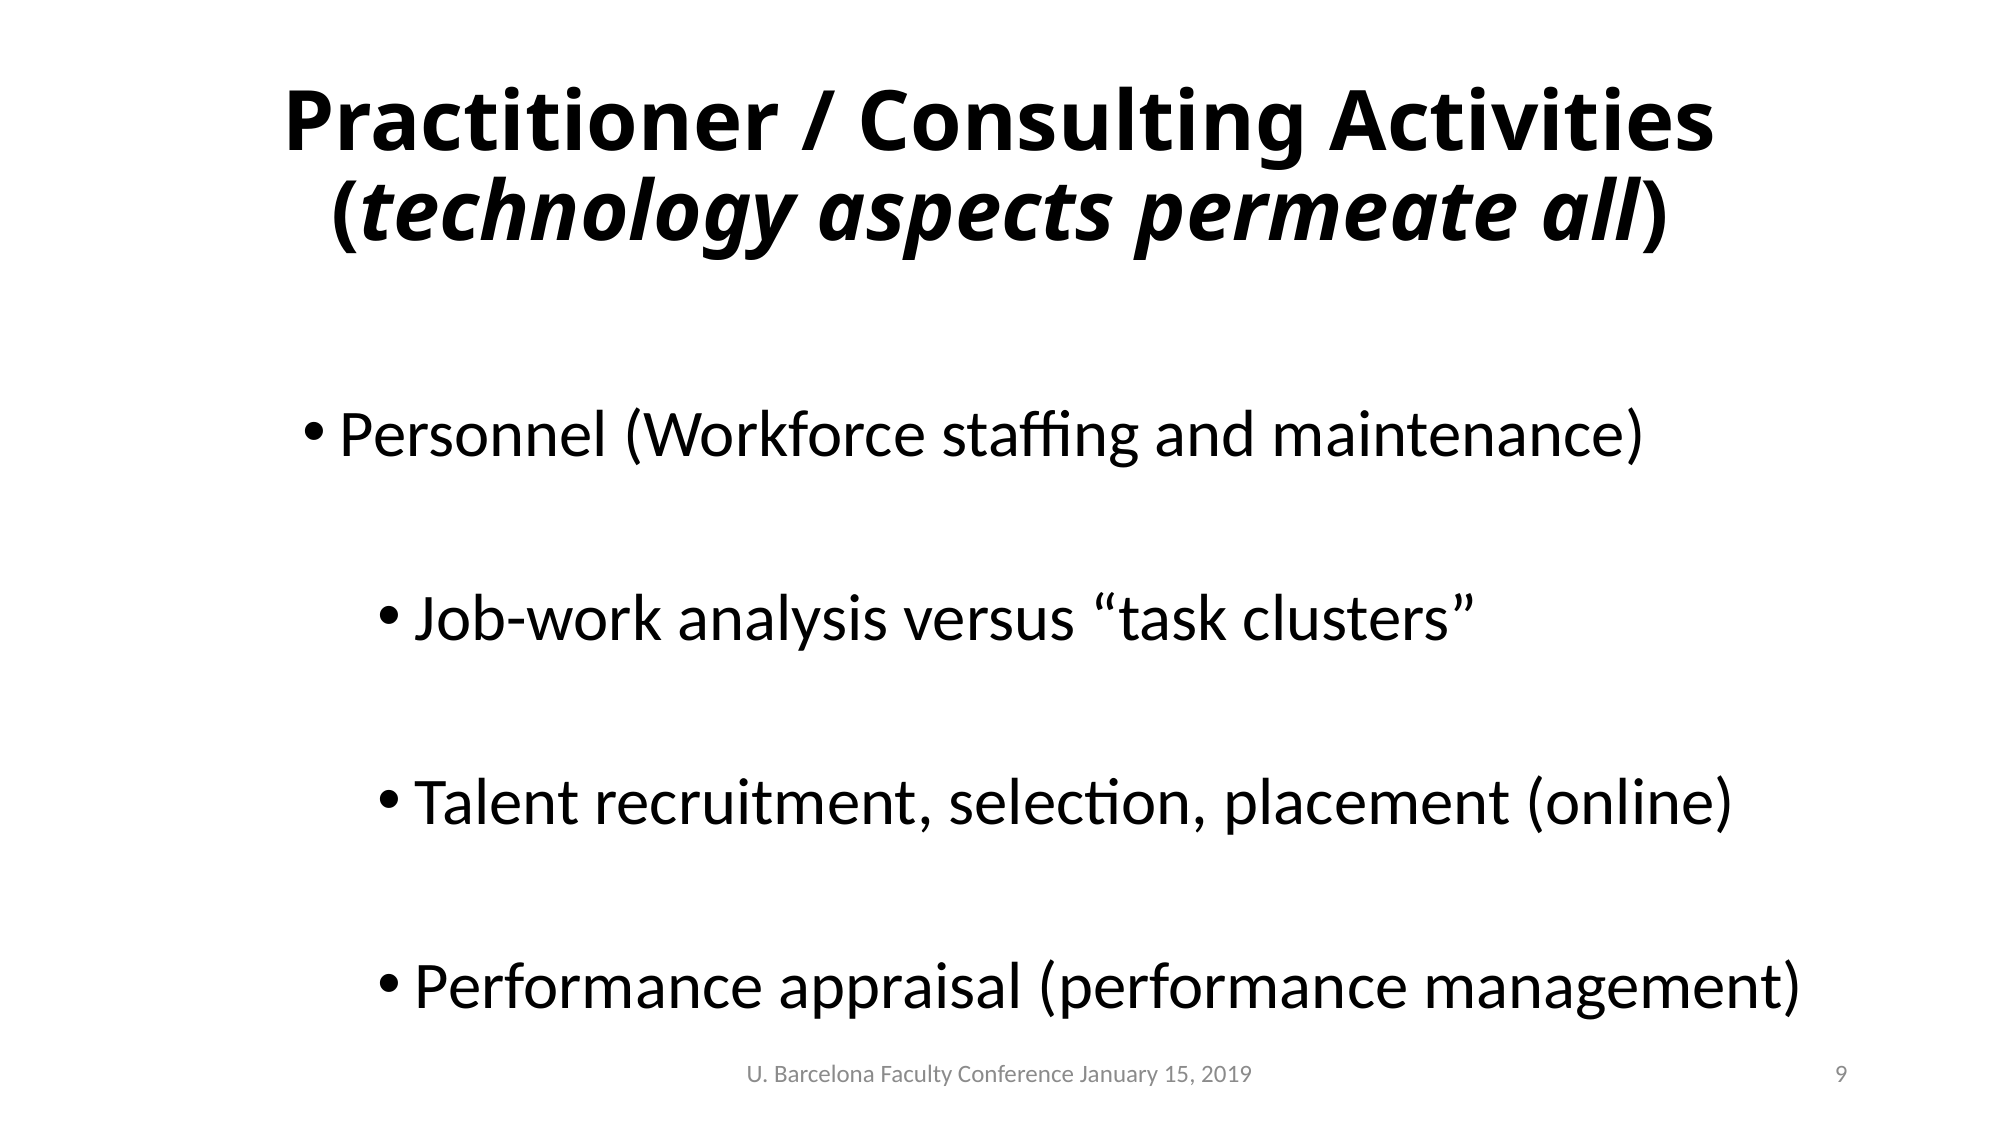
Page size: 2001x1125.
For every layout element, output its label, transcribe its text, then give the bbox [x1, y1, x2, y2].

slide_number 9 [1412, 1042, 1863, 1103]
title Practitioner / Consulting Activities (technology aspects permeate all) [137, 59, 1863, 278]
footer U. Barcelona Faculty Conference January 15, 2019 [662, 1042, 1338, 1103]
list Personnel (Workforce staffing and maintenance) Job-work analysis versus “task clusters” Talent recruitment, selection, placement (online) Performance appraisal (performance management) [137, 391, 1863, 1043]
